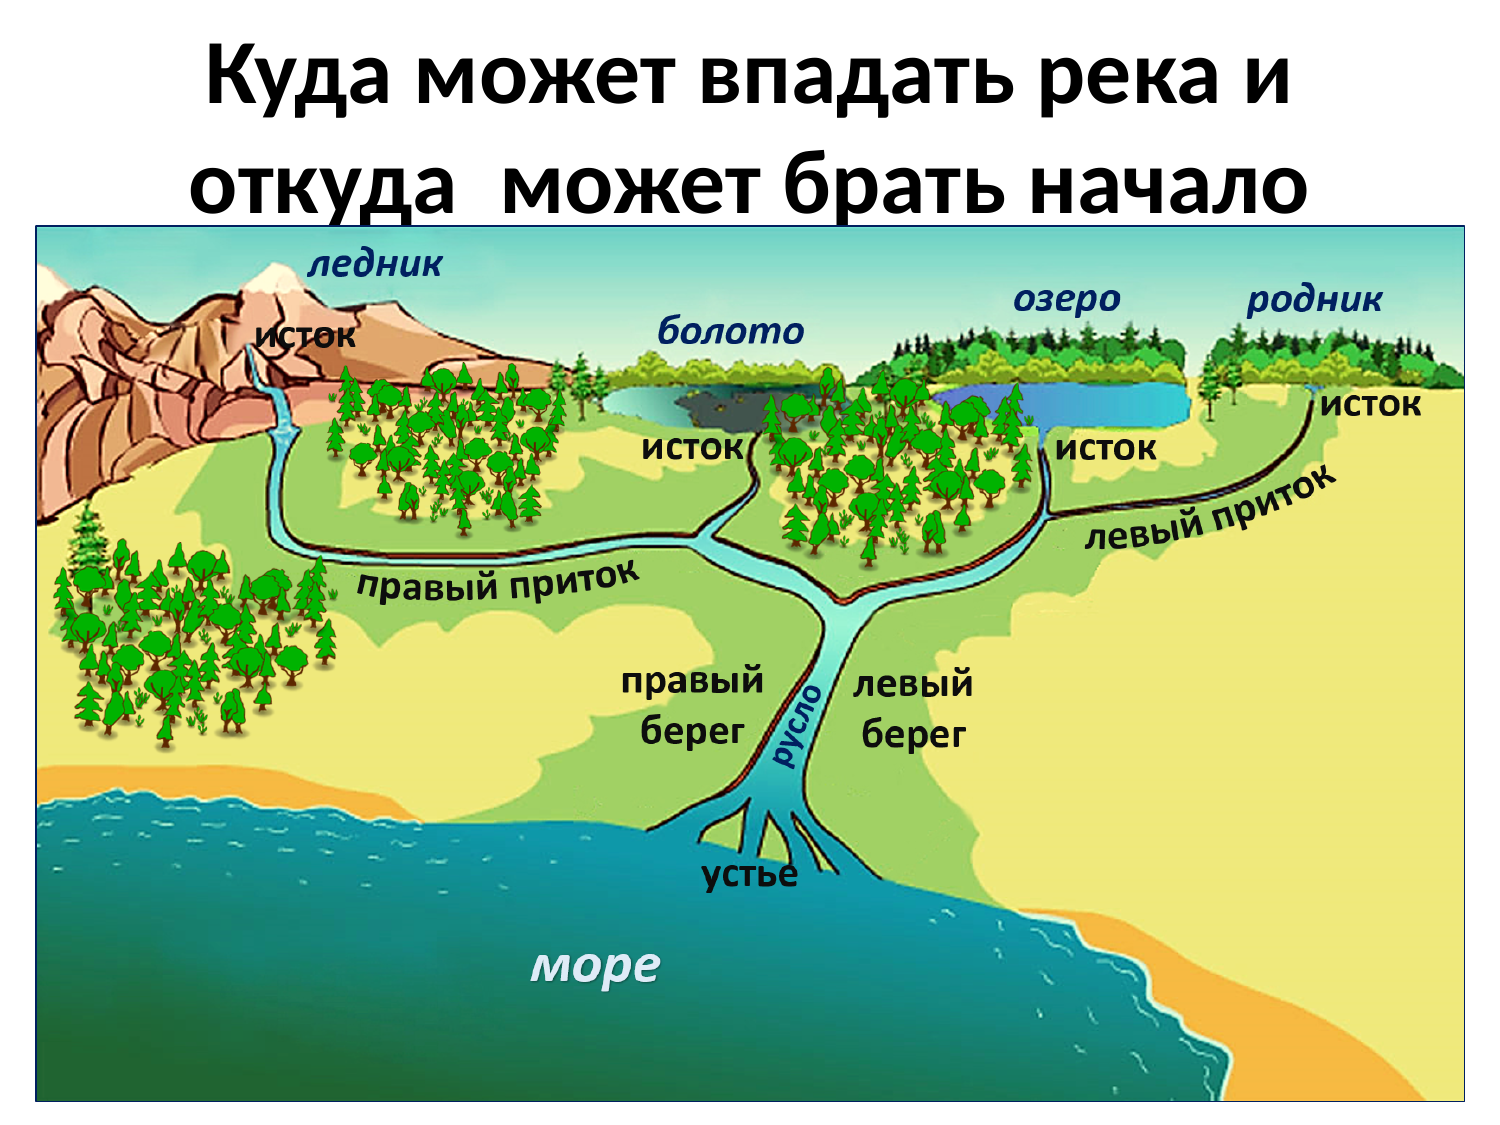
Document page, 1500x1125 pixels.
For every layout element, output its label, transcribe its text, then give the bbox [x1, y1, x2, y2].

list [34, 222, 1466, 1102]
title Куда может впадать река и откуда может брать начало [75, 45, 1425, 200]
